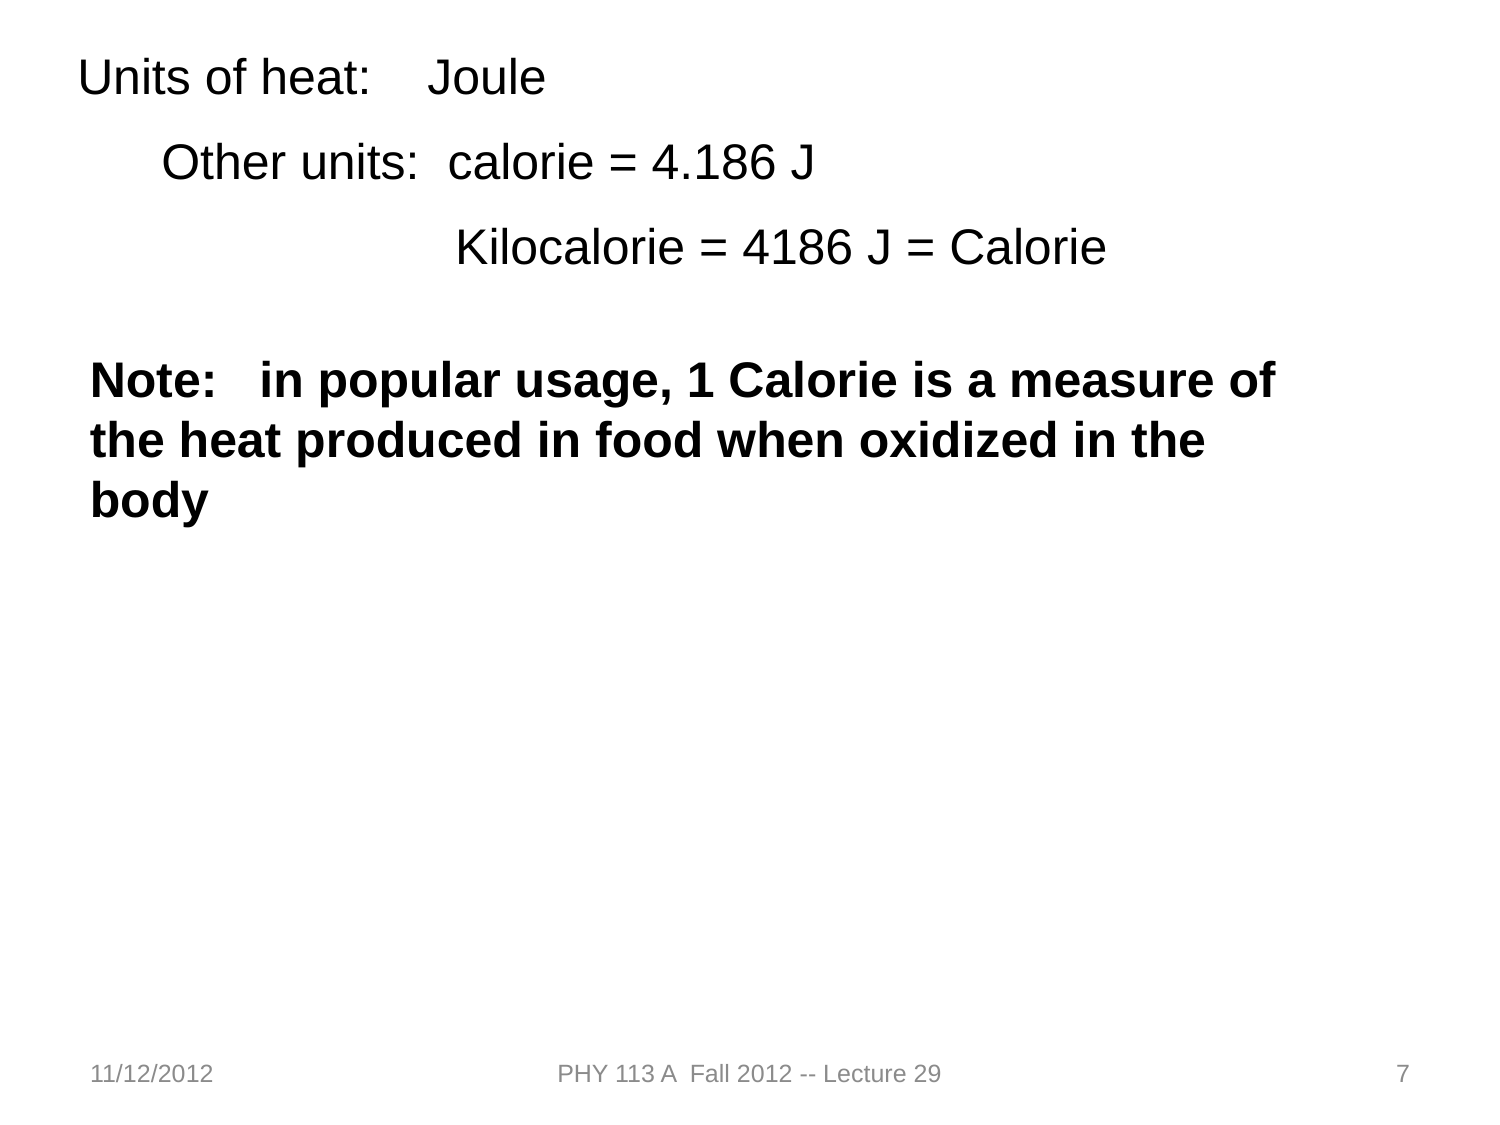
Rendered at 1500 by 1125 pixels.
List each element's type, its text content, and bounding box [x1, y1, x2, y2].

text_box Note: in popular usage, 1 Calorie is a measure of the heat produced in food when oxidized in the body [74, 340, 1338, 536]
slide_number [75, 1042, 425, 1103]
text_box Units of heat: Joule Other units: calorie = 4.186 J Kilocalorie = 4186 J = Calorie [62, 37, 1288, 283]
slide_number 7 [1074, 1042, 1425, 1103]
footer PHY 113 A Fall 2012 -- Lecture 29 [512, 1042, 988, 1103]
